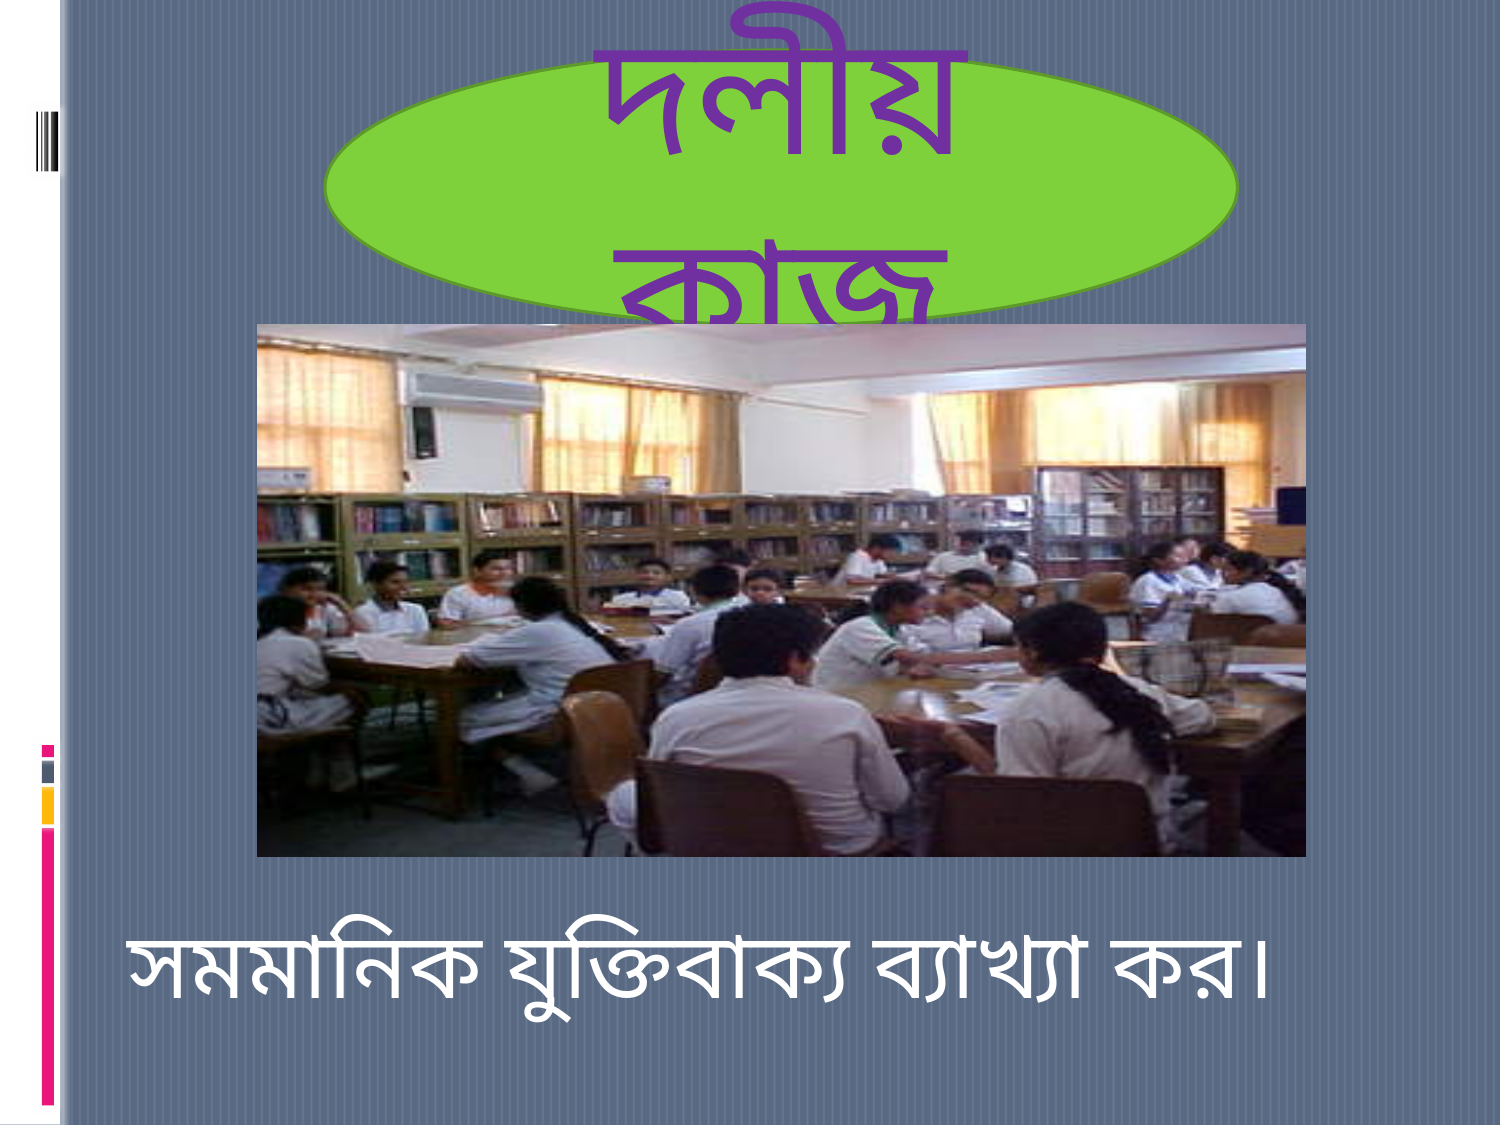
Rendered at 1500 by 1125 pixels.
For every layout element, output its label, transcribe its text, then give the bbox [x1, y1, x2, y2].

text_box সমমানিক যুক্তিবাক্য ব্যাখ্যা কর। [112, 899, 1413, 1025]
text_box দলীয় কাজ [323, 48, 1240, 316]
picture [256, 324, 1306, 857]
